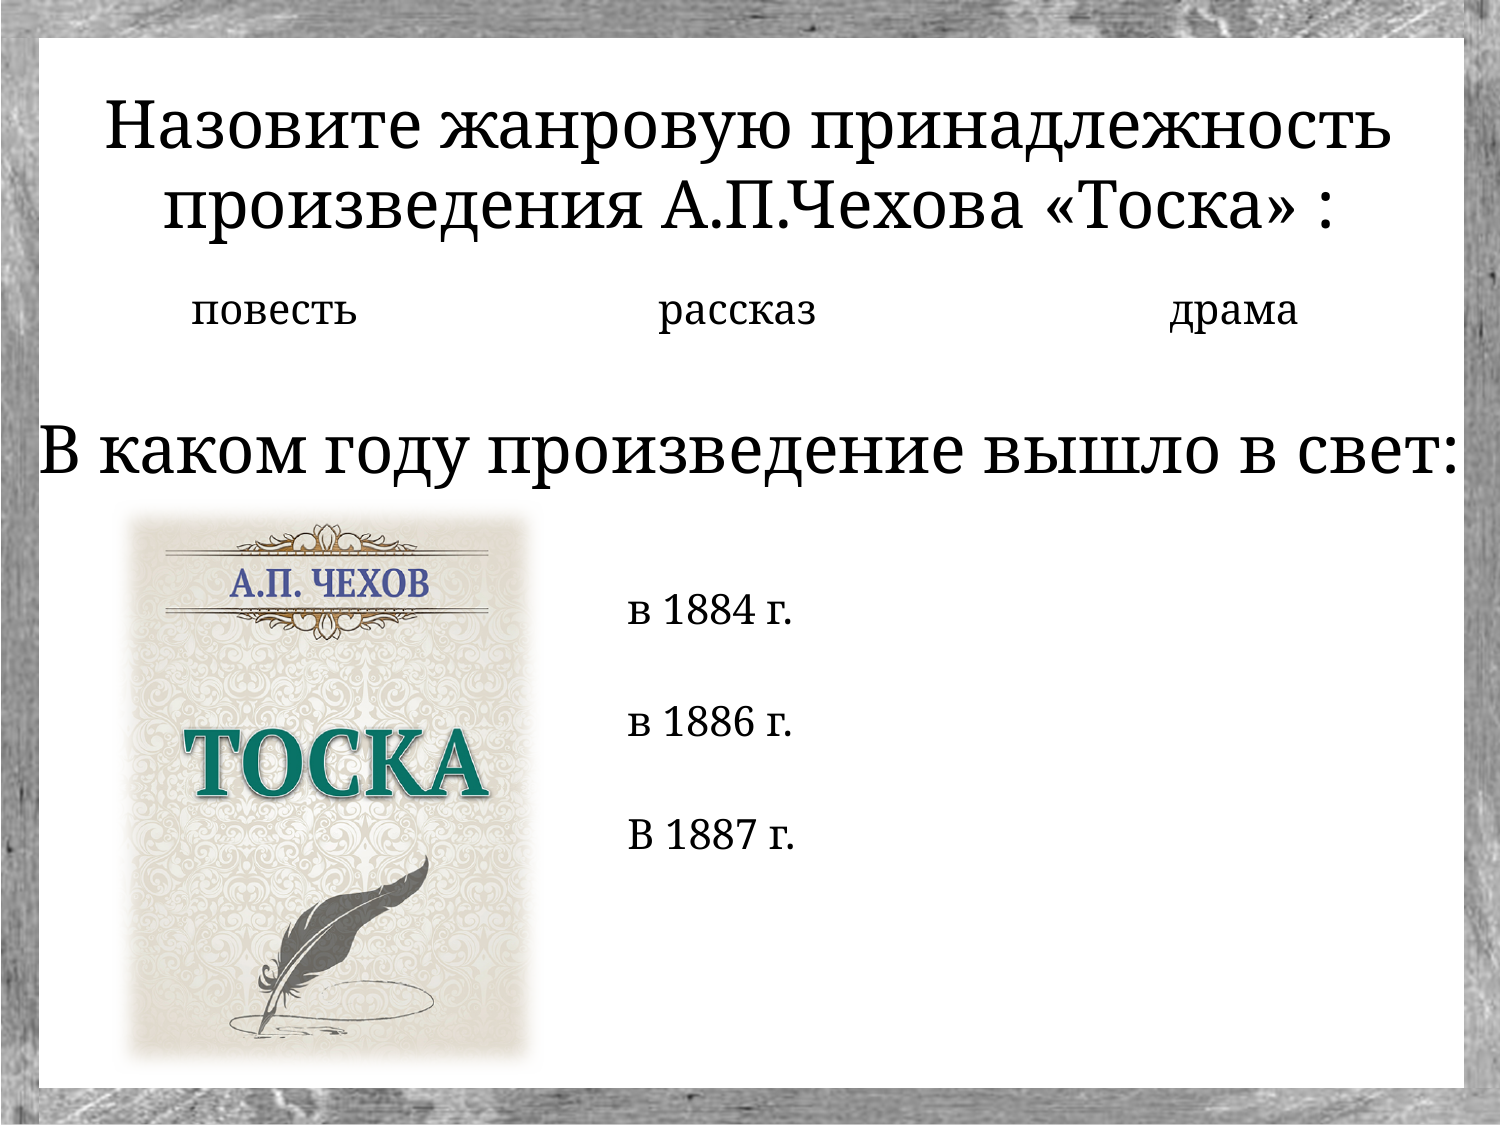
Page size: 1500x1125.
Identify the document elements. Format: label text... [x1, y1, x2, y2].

text_box драма [1062, 275, 1407, 340]
text_box В 1887 г. [612, 800, 938, 865]
text_box в 1886 г. [612, 687, 838, 753]
text_box В каком году произведение вышло в свет: [0, 399, 1500, 495]
picture [0, 250, 1500, 399]
text_box в 1884 г. [612, 575, 938, 640]
text_box рассказ [537, 275, 938, 340]
picture [0, 0, 1500, 74]
text_box повесть [75, 275, 475, 340]
picture [0, 495, 1500, 1125]
text_box Назовите жанровую принадлежность произведения А.П.Чехова «Тоска» : [0, 74, 1500, 250]
